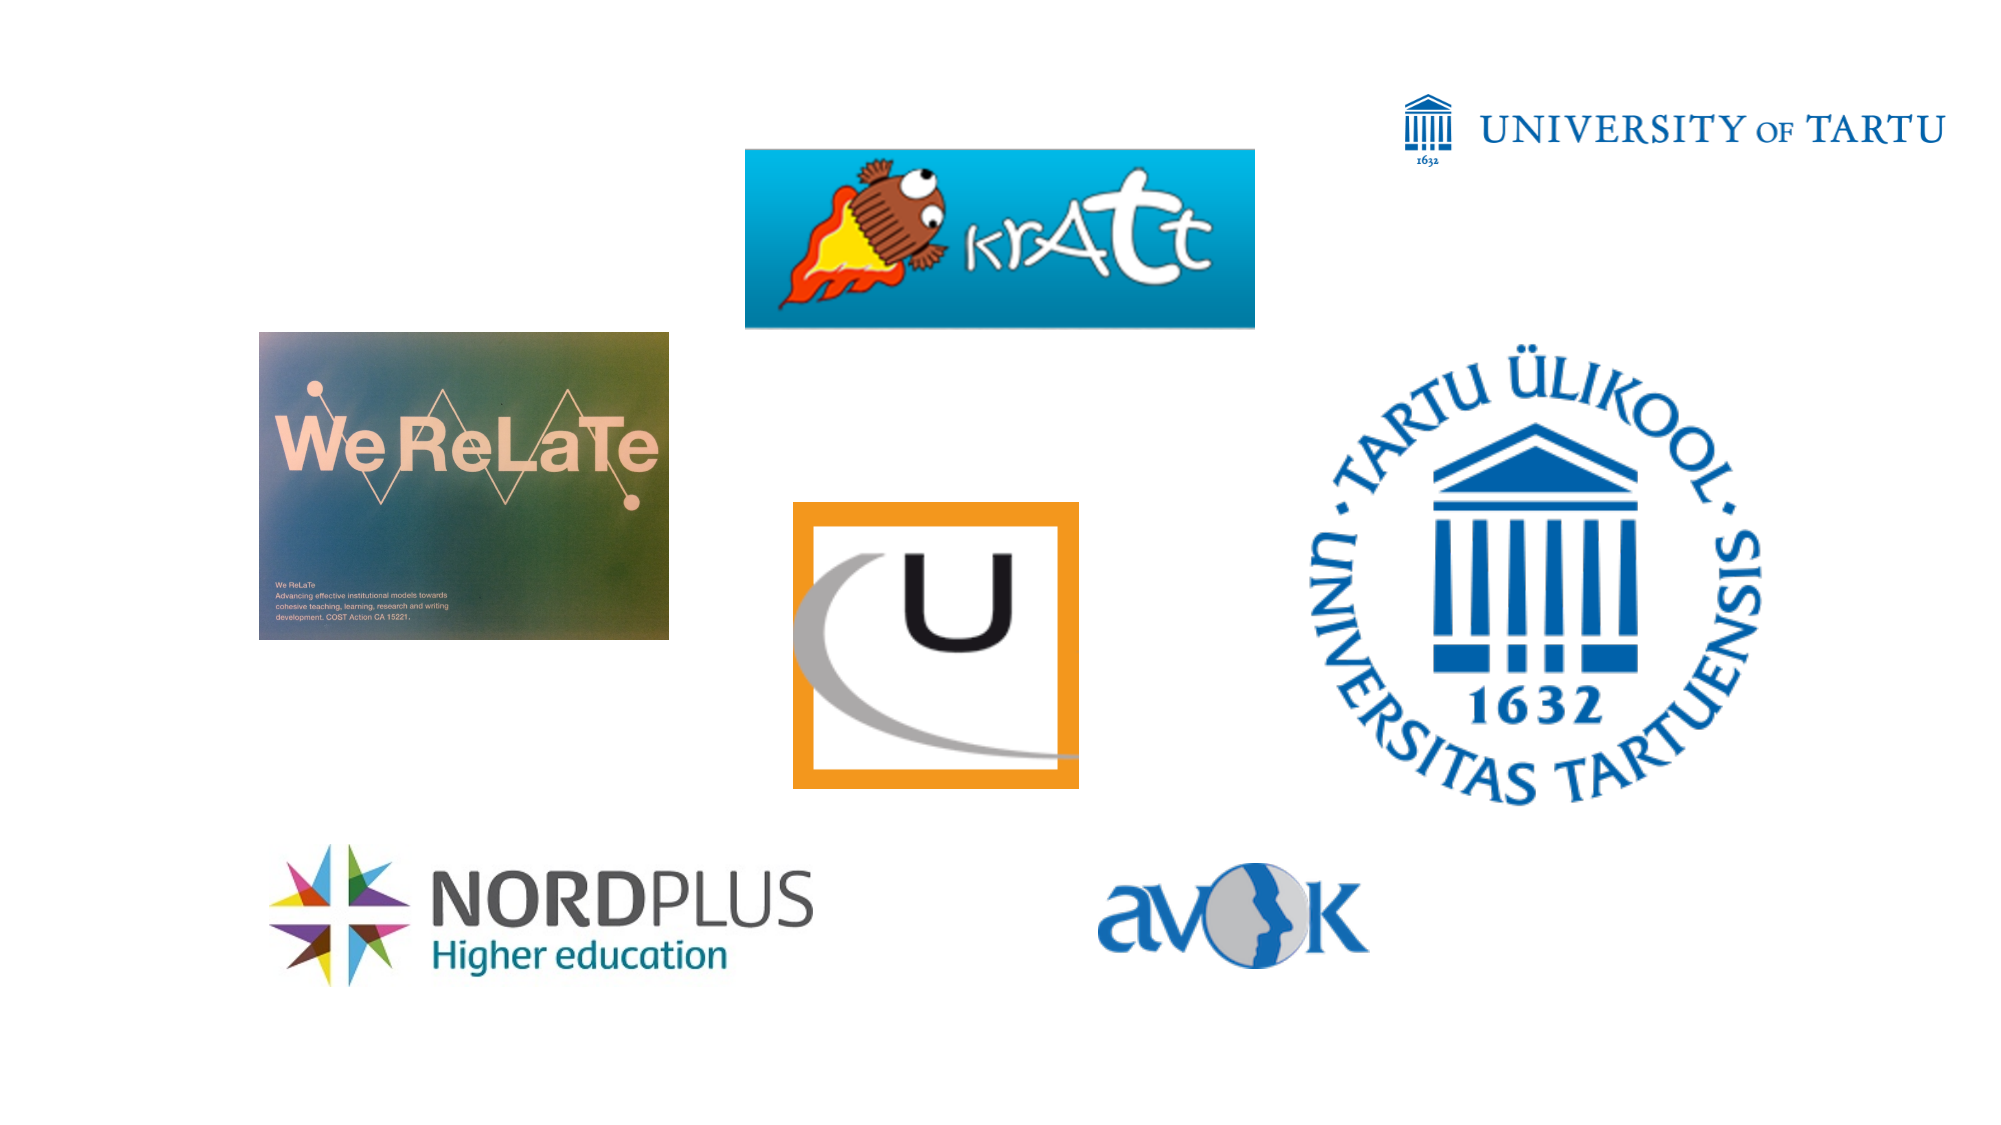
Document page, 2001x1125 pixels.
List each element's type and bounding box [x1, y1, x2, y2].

picture [1159, 209, 1213, 270]
picture [269, 844, 813, 987]
picture [792, 502, 1079, 789]
picture [965, 225, 1003, 271]
picture [1003, 219, 1043, 270]
picture [1281, 326, 1791, 835]
picture [1403, 94, 1947, 167]
picture [259, 331, 670, 640]
picture [1097, 863, 1370, 969]
picture [779, 160, 947, 309]
picture [1023, 167, 1182, 286]
